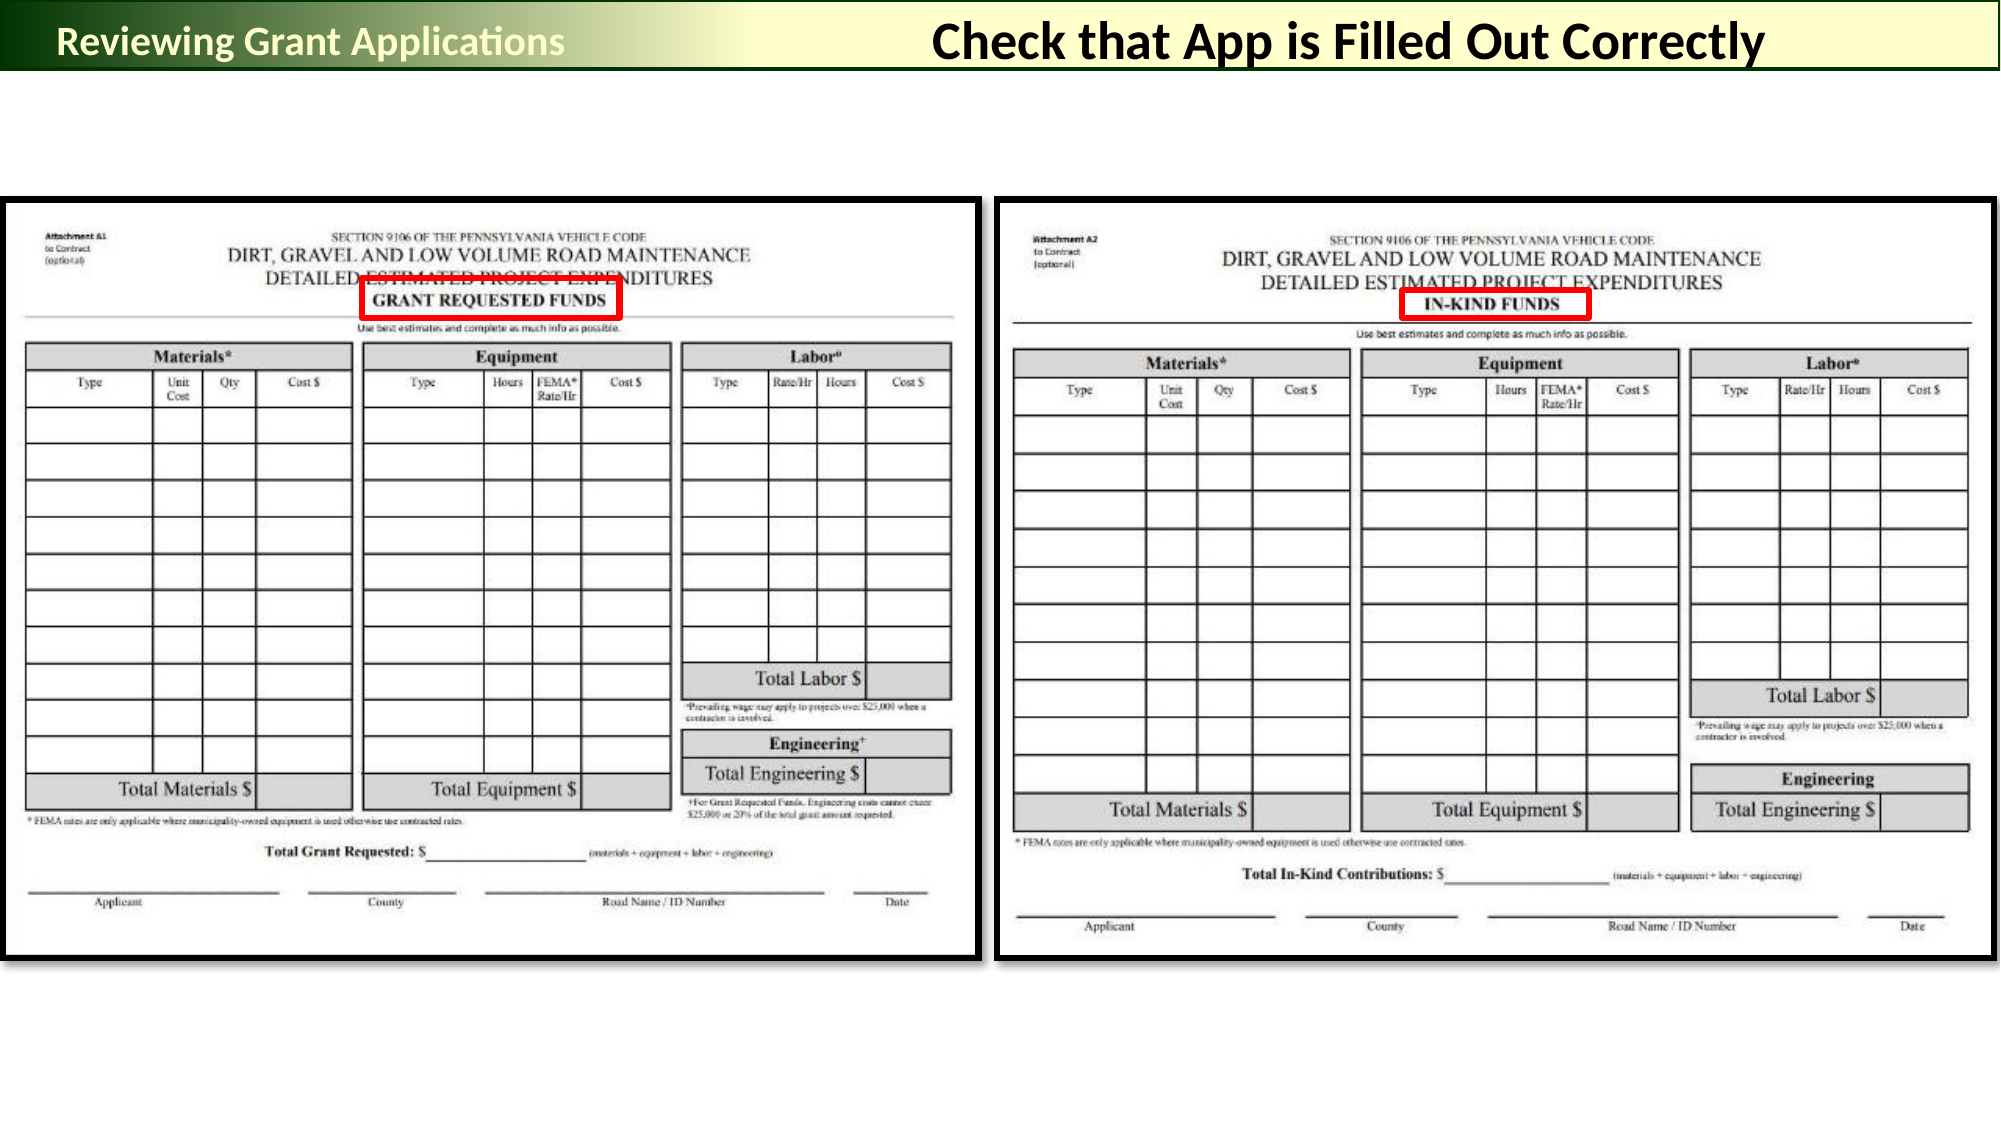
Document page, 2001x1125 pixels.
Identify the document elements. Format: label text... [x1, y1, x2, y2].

picture [999, 202, 1992, 956]
picture [5, 202, 976, 956]
text_box Check that App is Filled Out Correctly [699, 0, 2000, 75]
text_box Reviewing Grant Applications [41, 1, 624, 77]
